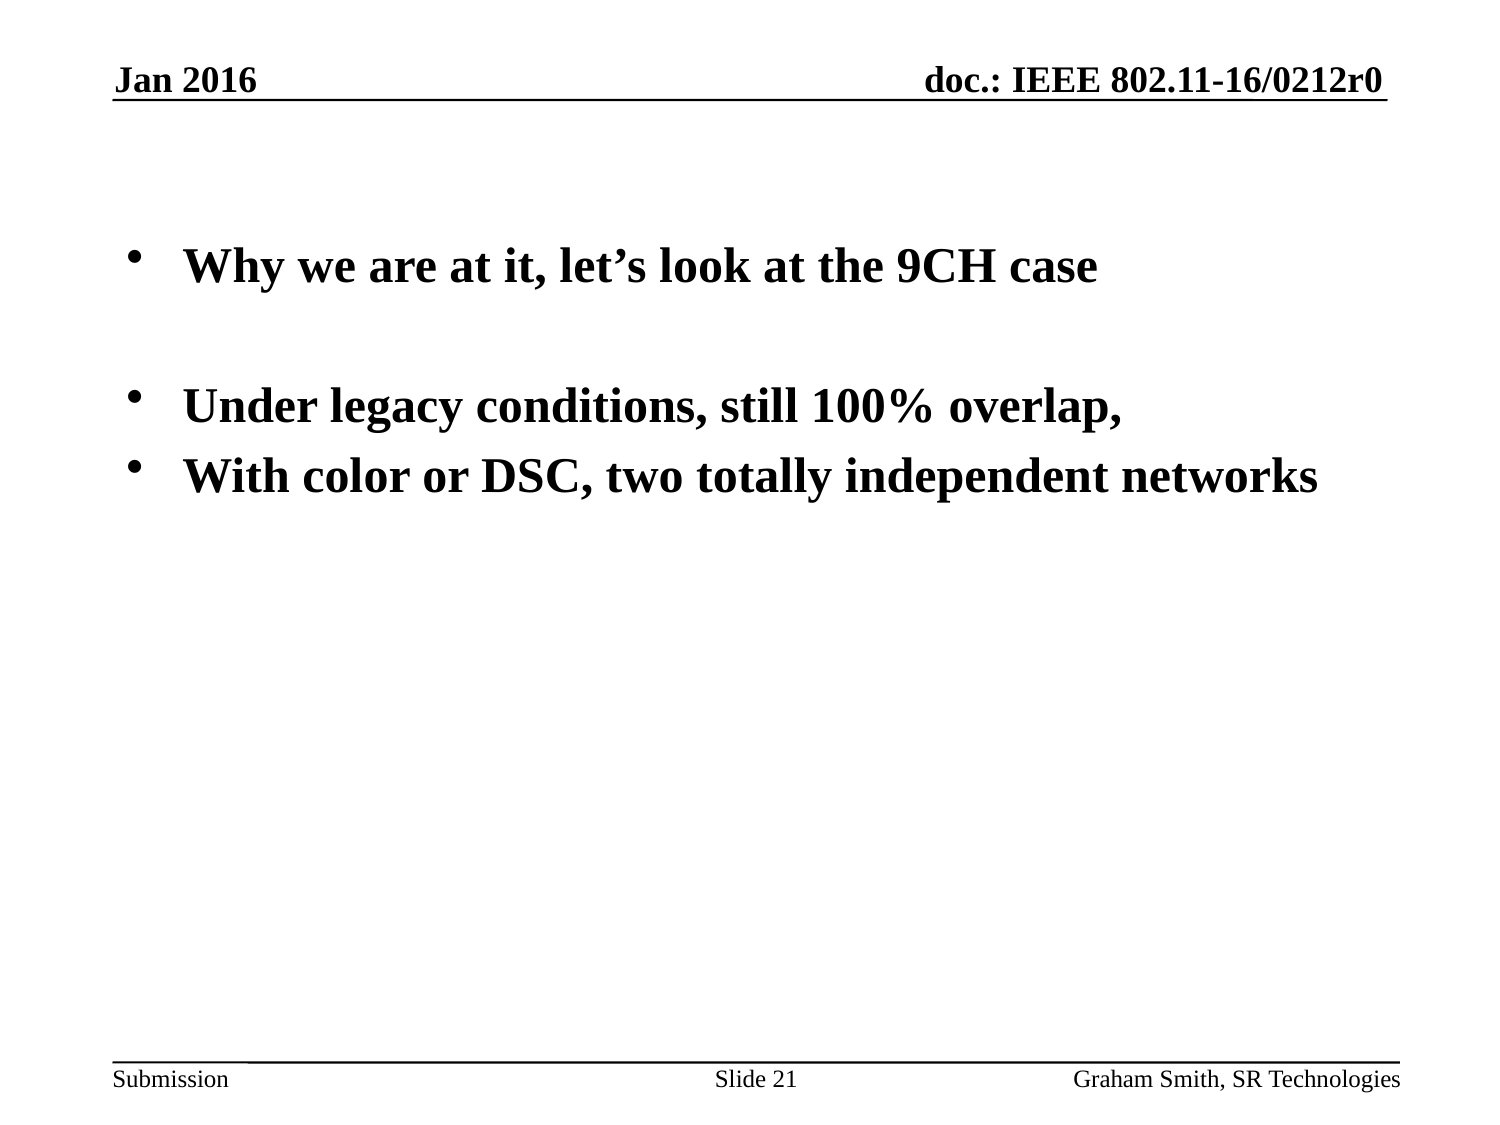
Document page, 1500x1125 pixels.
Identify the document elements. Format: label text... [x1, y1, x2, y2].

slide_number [114, 54, 286, 101]
list Why we are at it, let’s look at the 9CH case Under legacy conditions, still 100% overlap, With color or DSC, two totally independent networks [111, 224, 1387, 900]
footer Graham Smith, SR Technologies [1069, 1061, 1402, 1093]
slide_number Slide 21 [712, 1061, 800, 1093]
